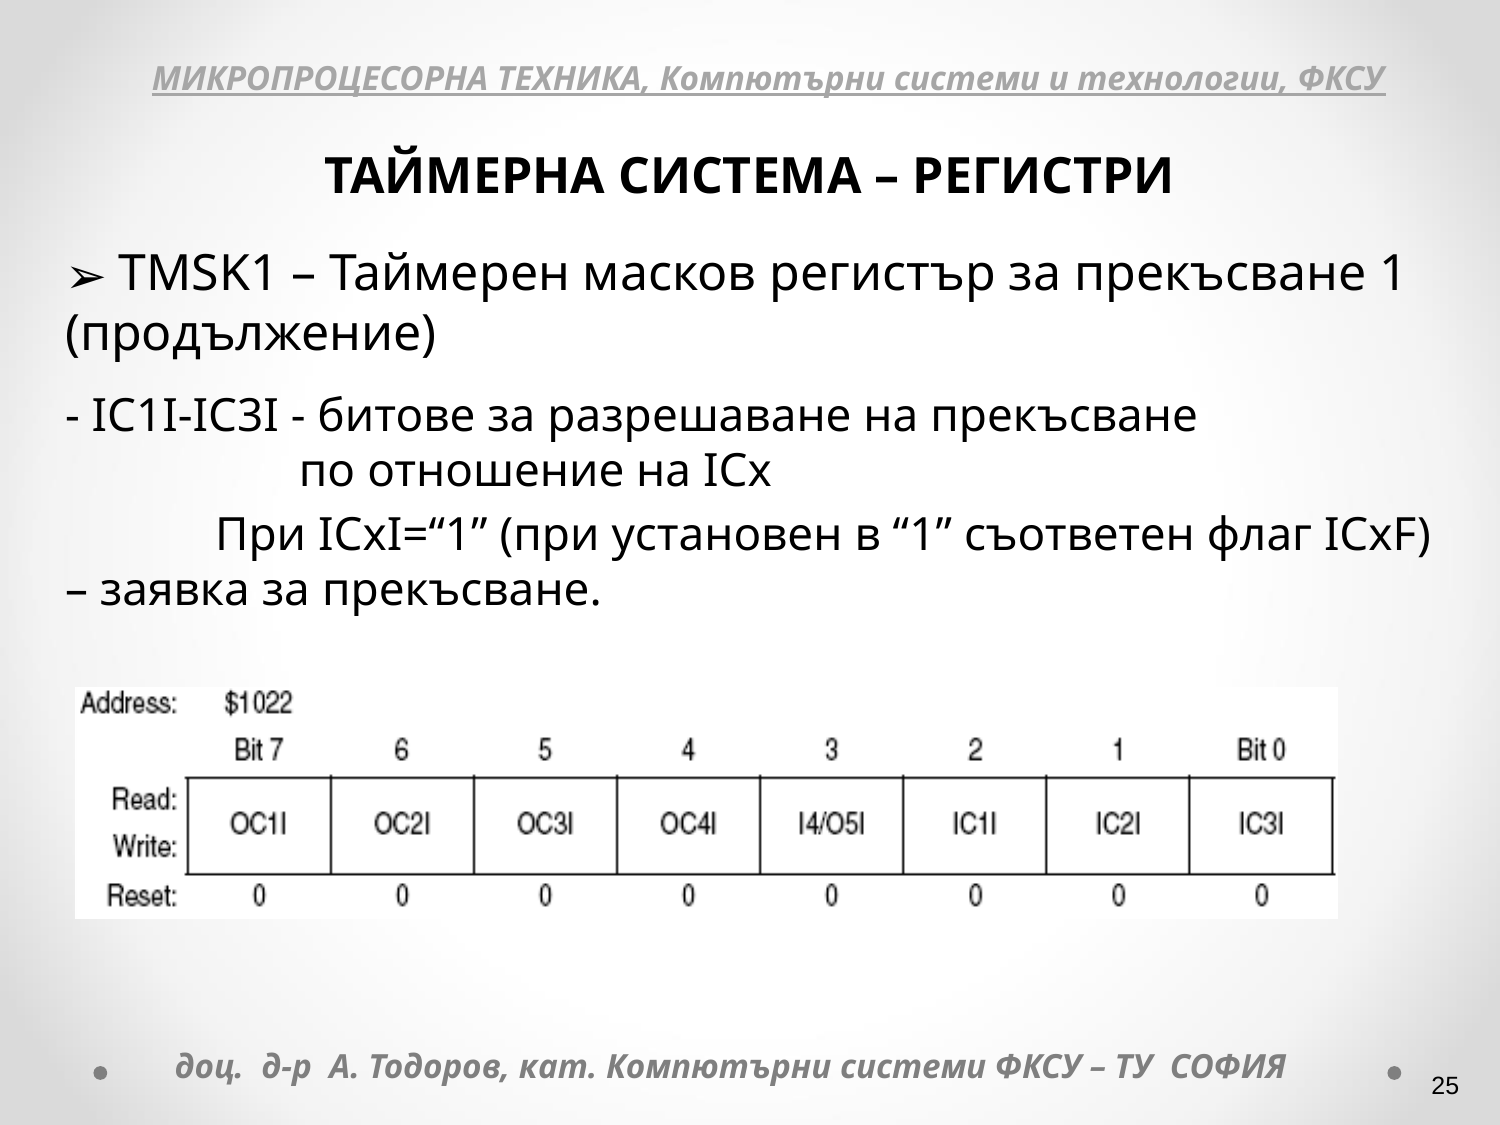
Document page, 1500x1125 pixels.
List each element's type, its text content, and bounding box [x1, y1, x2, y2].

subtitle ТАЙМЕРНА СИСТЕМА – РЕГИСТРИ TMSK1 – Таймерен масков регистър за прекъсване 1 (продължение) - IC1I-IC3I - битове за разрешаване на прекъсване по отношение на IСx При ICxI=“1” (при установен в “1” съответен флаг ICxF) – заявка за прекъсване. [50, 87, 1450, 1050]
text_box ‹#› [1349, 1061, 1475, 1103]
text_box доц. д-р А. Тодоров, кат. Компютърни системи ФКСУ – ТУ СОФИЯ [75, 1037, 1388, 1100]
picture [0, 0, 1500, 1125]
text_box МИКРОПРОЦЕСОРНА ТЕХНИКА, Компютърни системи и технологии, ФКСУ [75, 50, 1463, 100]
